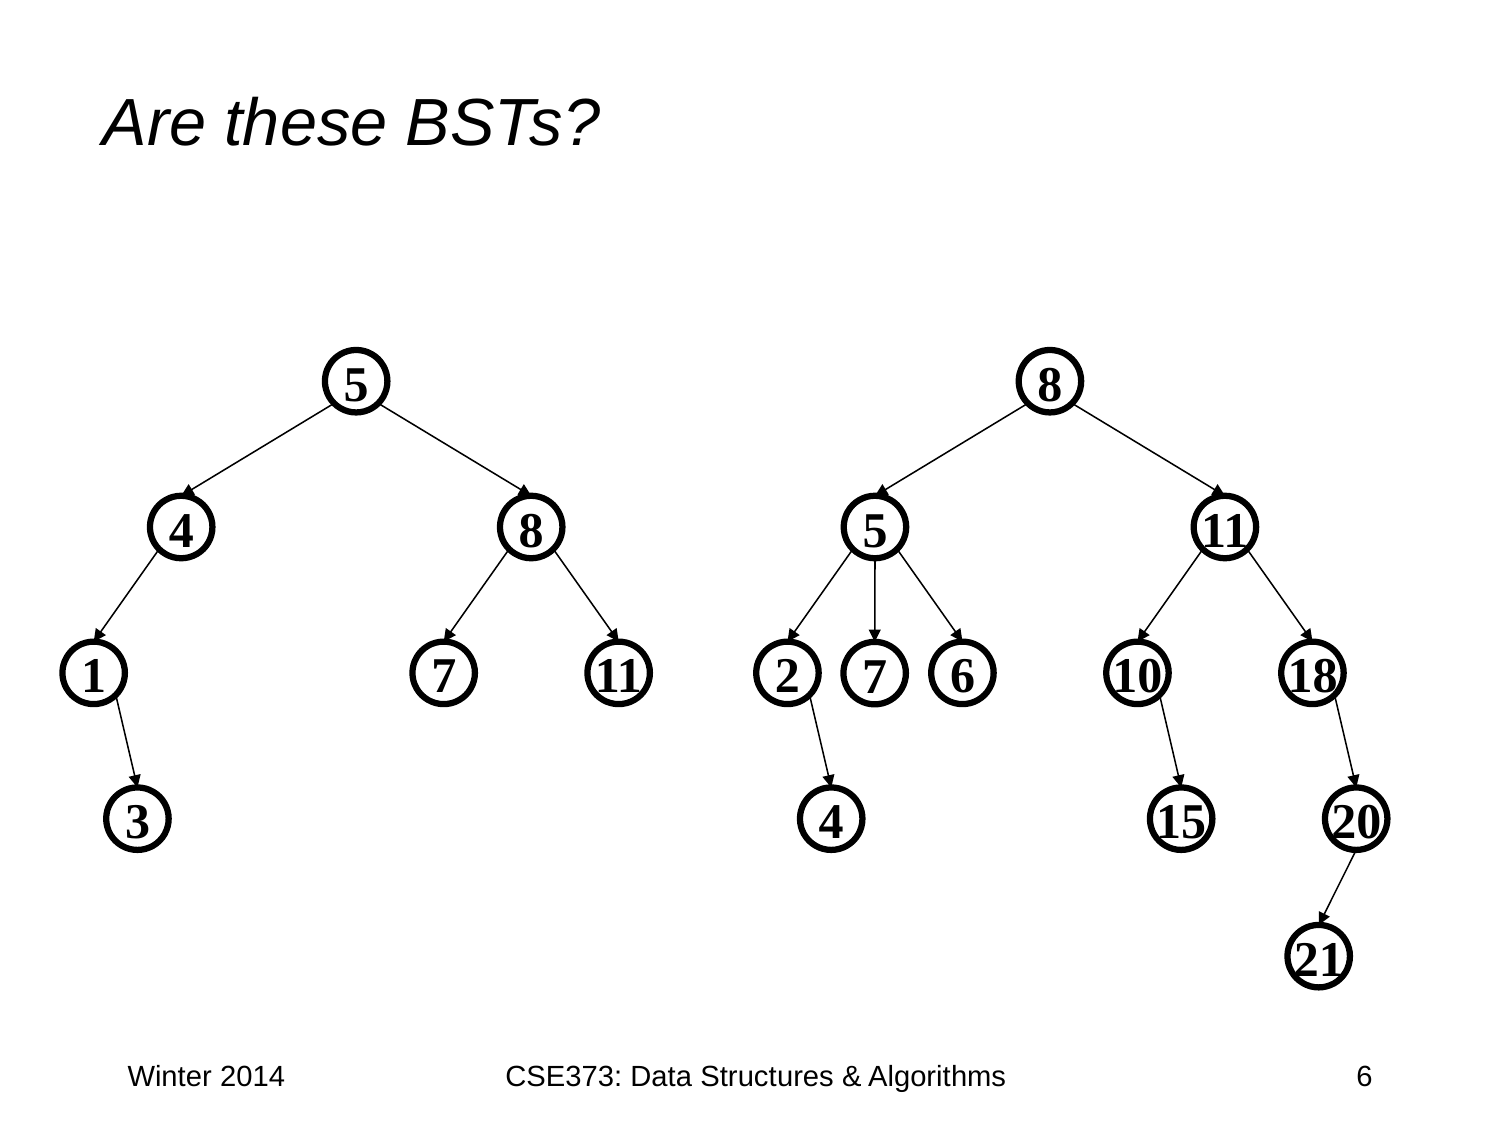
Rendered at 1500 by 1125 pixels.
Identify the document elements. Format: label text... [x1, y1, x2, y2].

slide_number Winter 2014 [112, 1049, 426, 1125]
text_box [62, 349, 651, 851]
footer CSE373: Data Structures & Algorithms [474, 1049, 1038, 1125]
title Are these BSTs? [87, 24, 1413, 213]
slide_number 6 [1074, 1049, 1388, 1125]
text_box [755, 349, 1388, 988]
